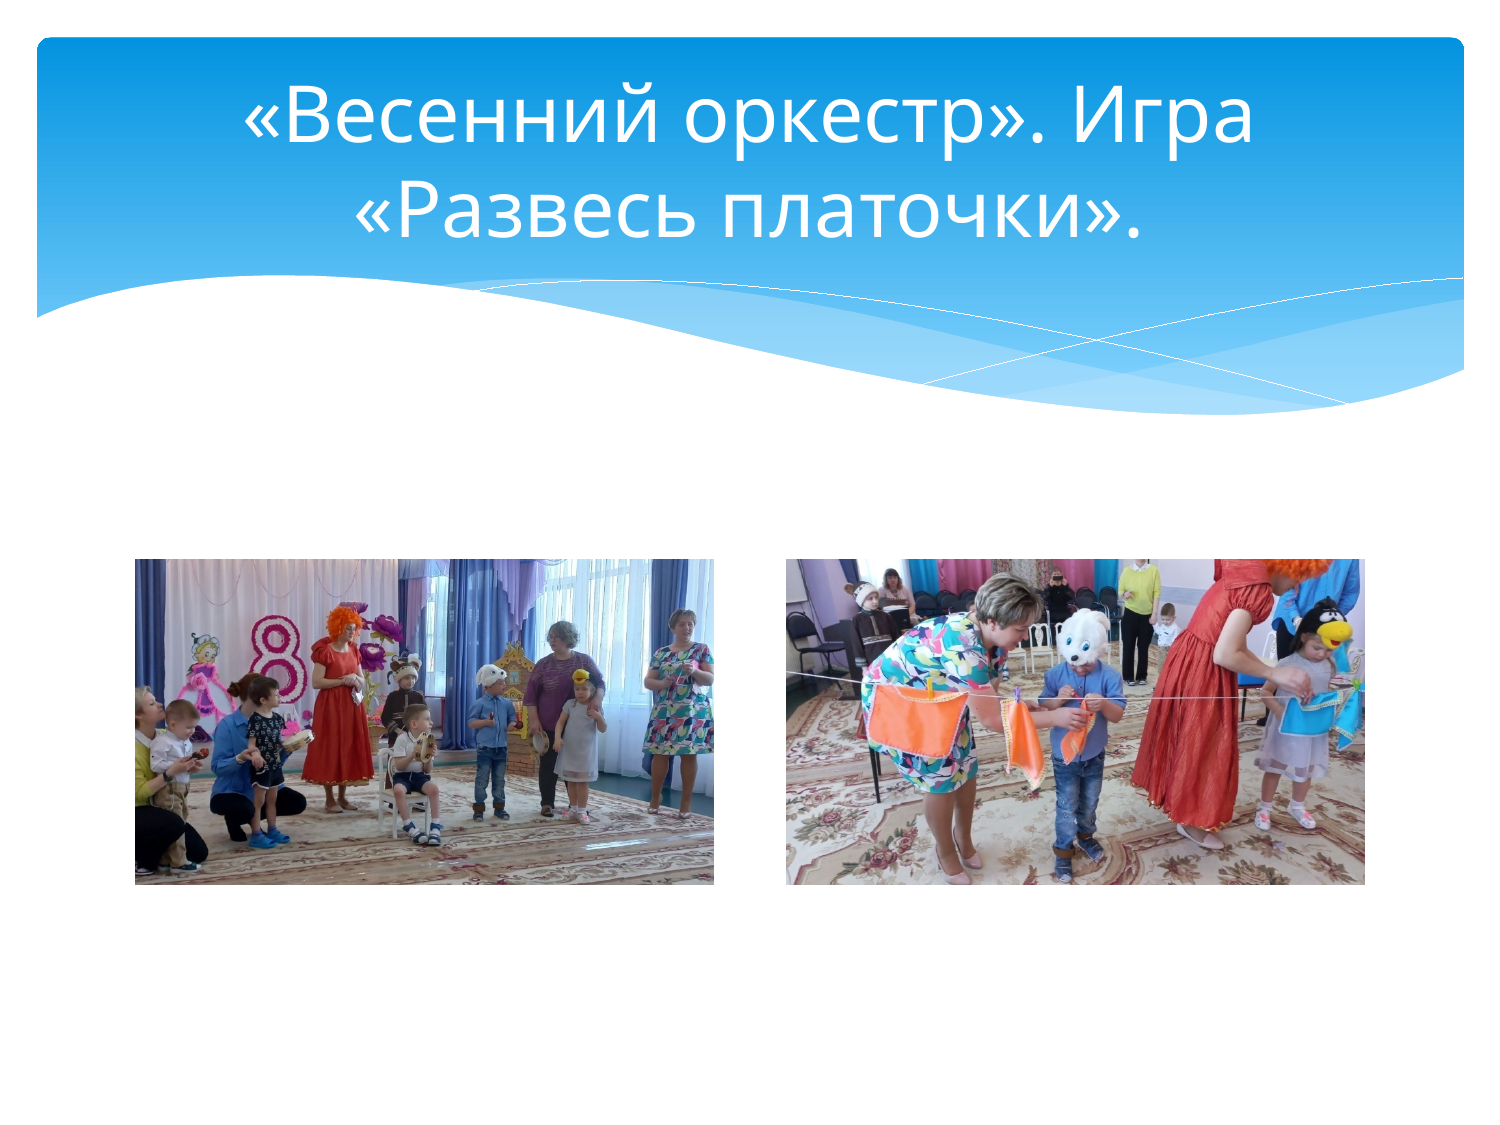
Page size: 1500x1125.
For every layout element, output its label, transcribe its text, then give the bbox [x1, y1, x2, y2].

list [786, 559, 1365, 886]
title «Весенний оркестр». Игра «Развесь платочки». [75, 55, 1425, 261]
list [135, 559, 714, 886]
